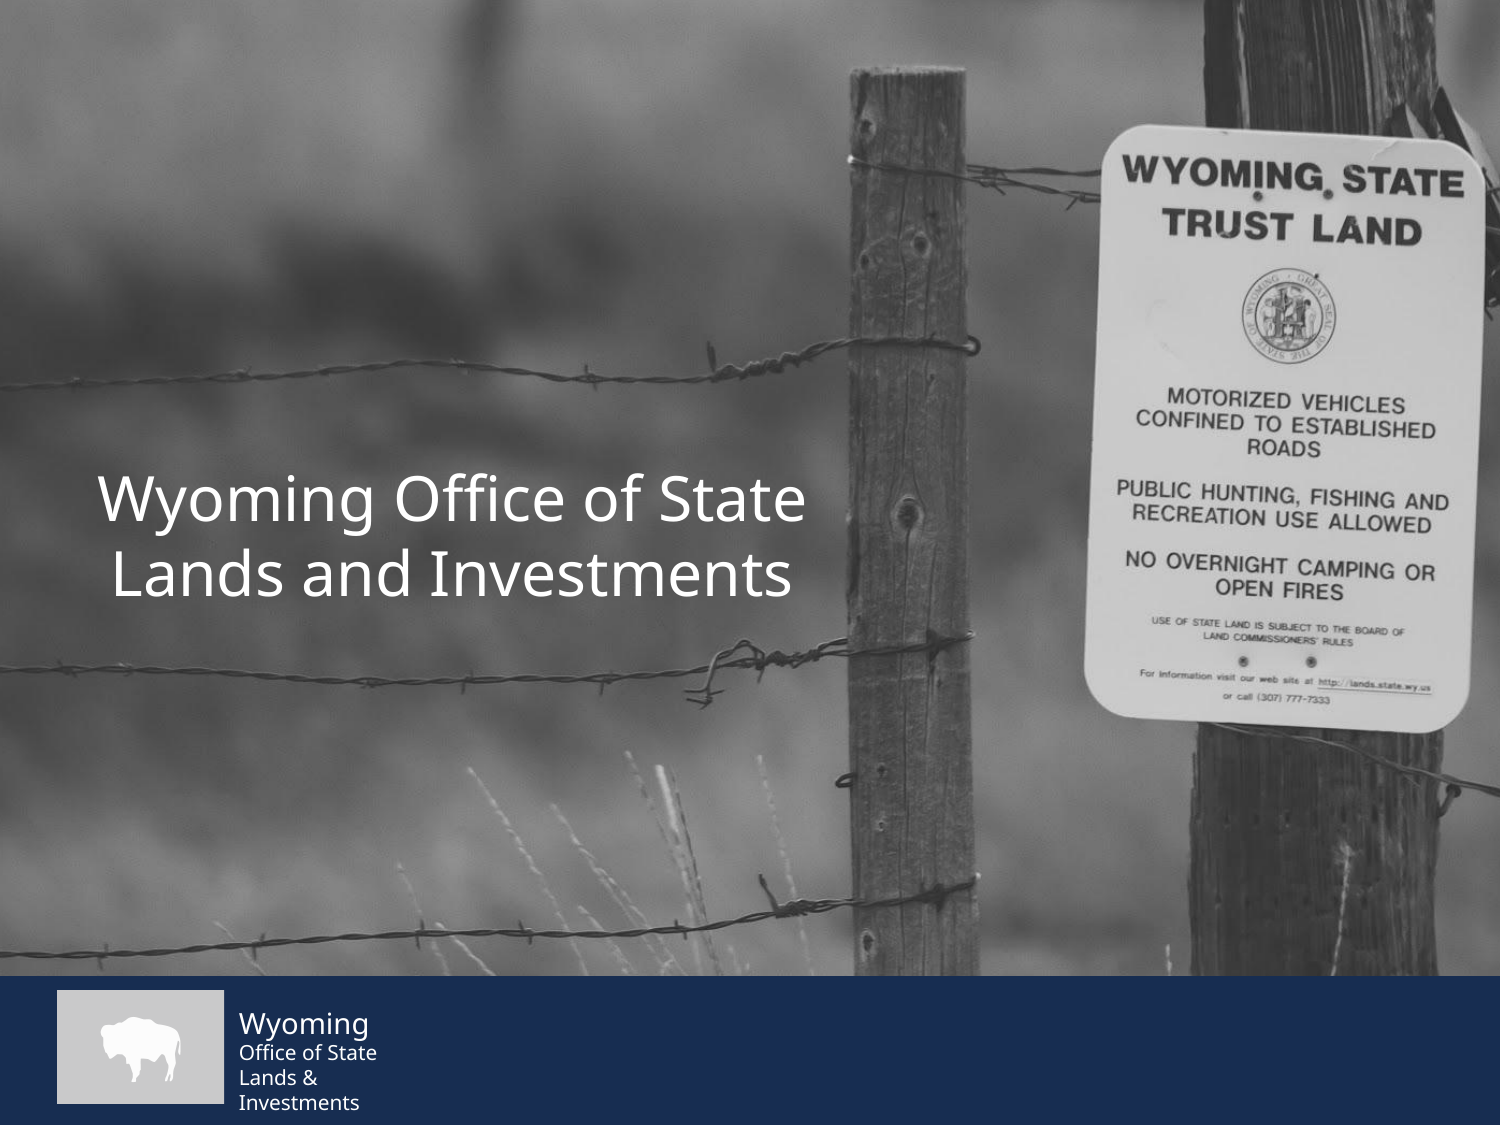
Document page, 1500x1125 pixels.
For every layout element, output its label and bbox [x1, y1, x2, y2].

picture [0, 0, 1500, 977]
picture [57, 990, 225, 1104]
